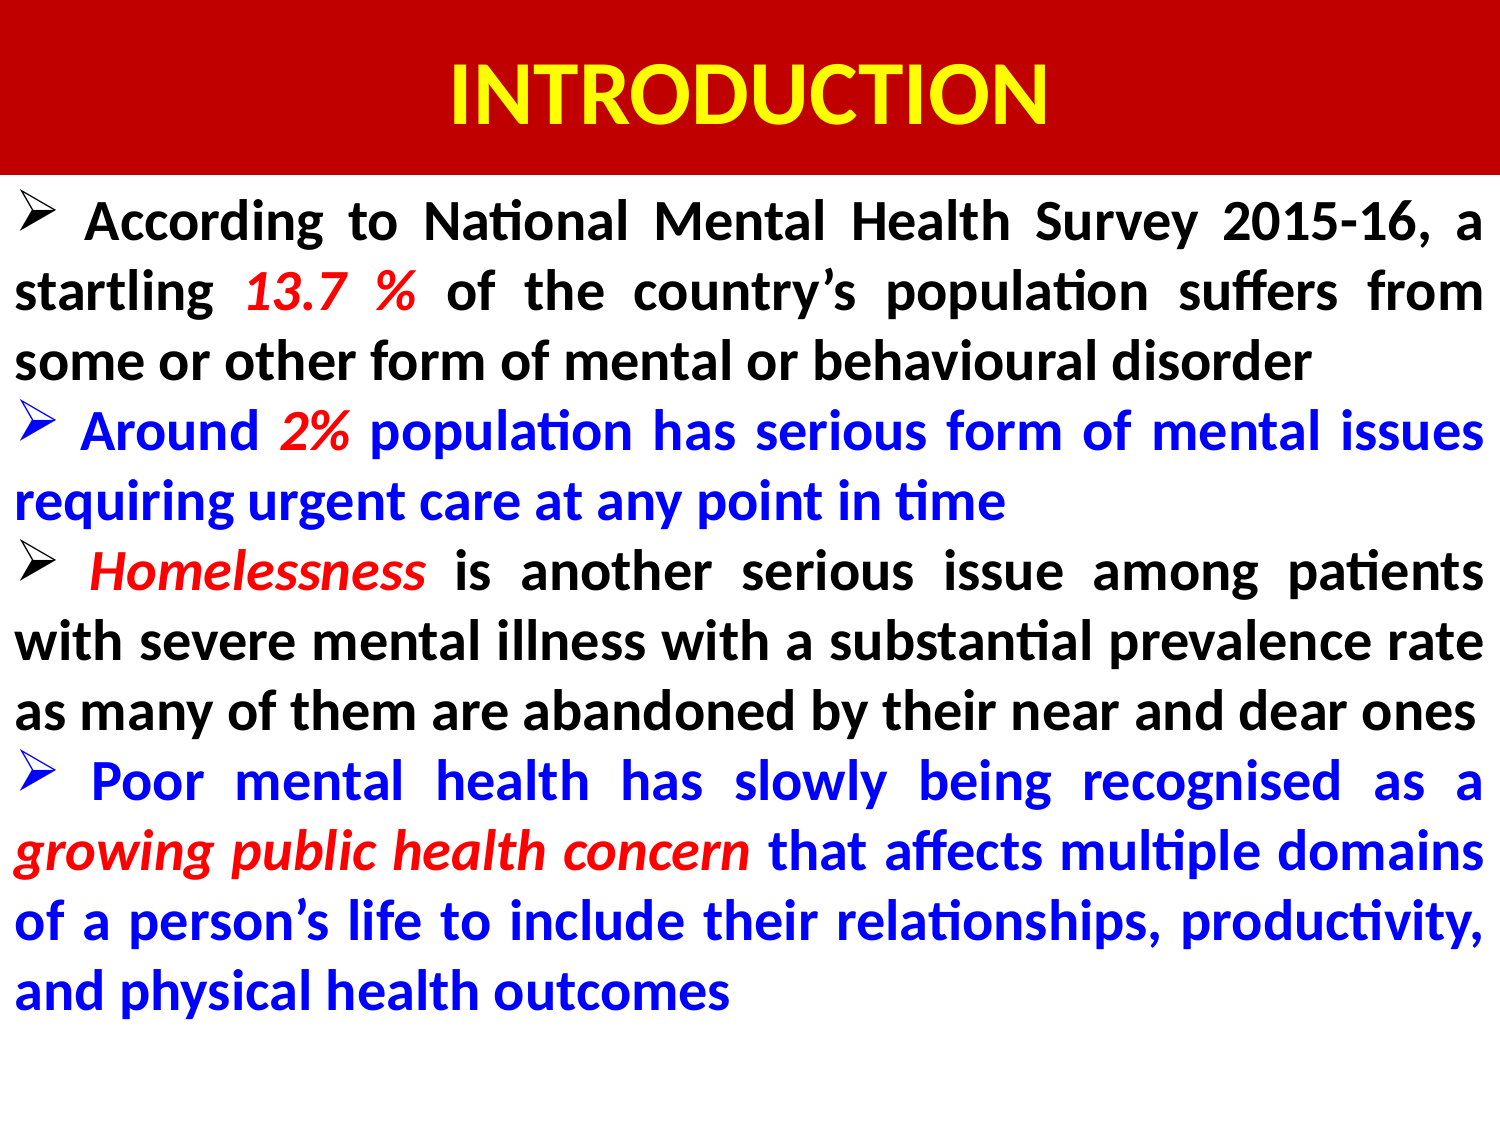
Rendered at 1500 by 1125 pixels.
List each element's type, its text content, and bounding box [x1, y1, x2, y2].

title INTRODUCTION [0, 0, 1500, 174]
text_box According to National Mental Health Survey 2015-16, a startling 13.7 % of the country’s population suffers from some or other form of mental or behavioural disorder Around 2% population has serious form of mental issues requiring urgent care at any point in time Homelessness is another serious issue among patients with severe mental illness with a substantial prevalence rate as many of them are abandoned by their near and dear ones Poor mental health has slowly being recognised as a growing public health concern that affects multiple domains of a person’s life to include their relationships, productivity, and physical health outcomes [0, 174, 1500, 1030]
